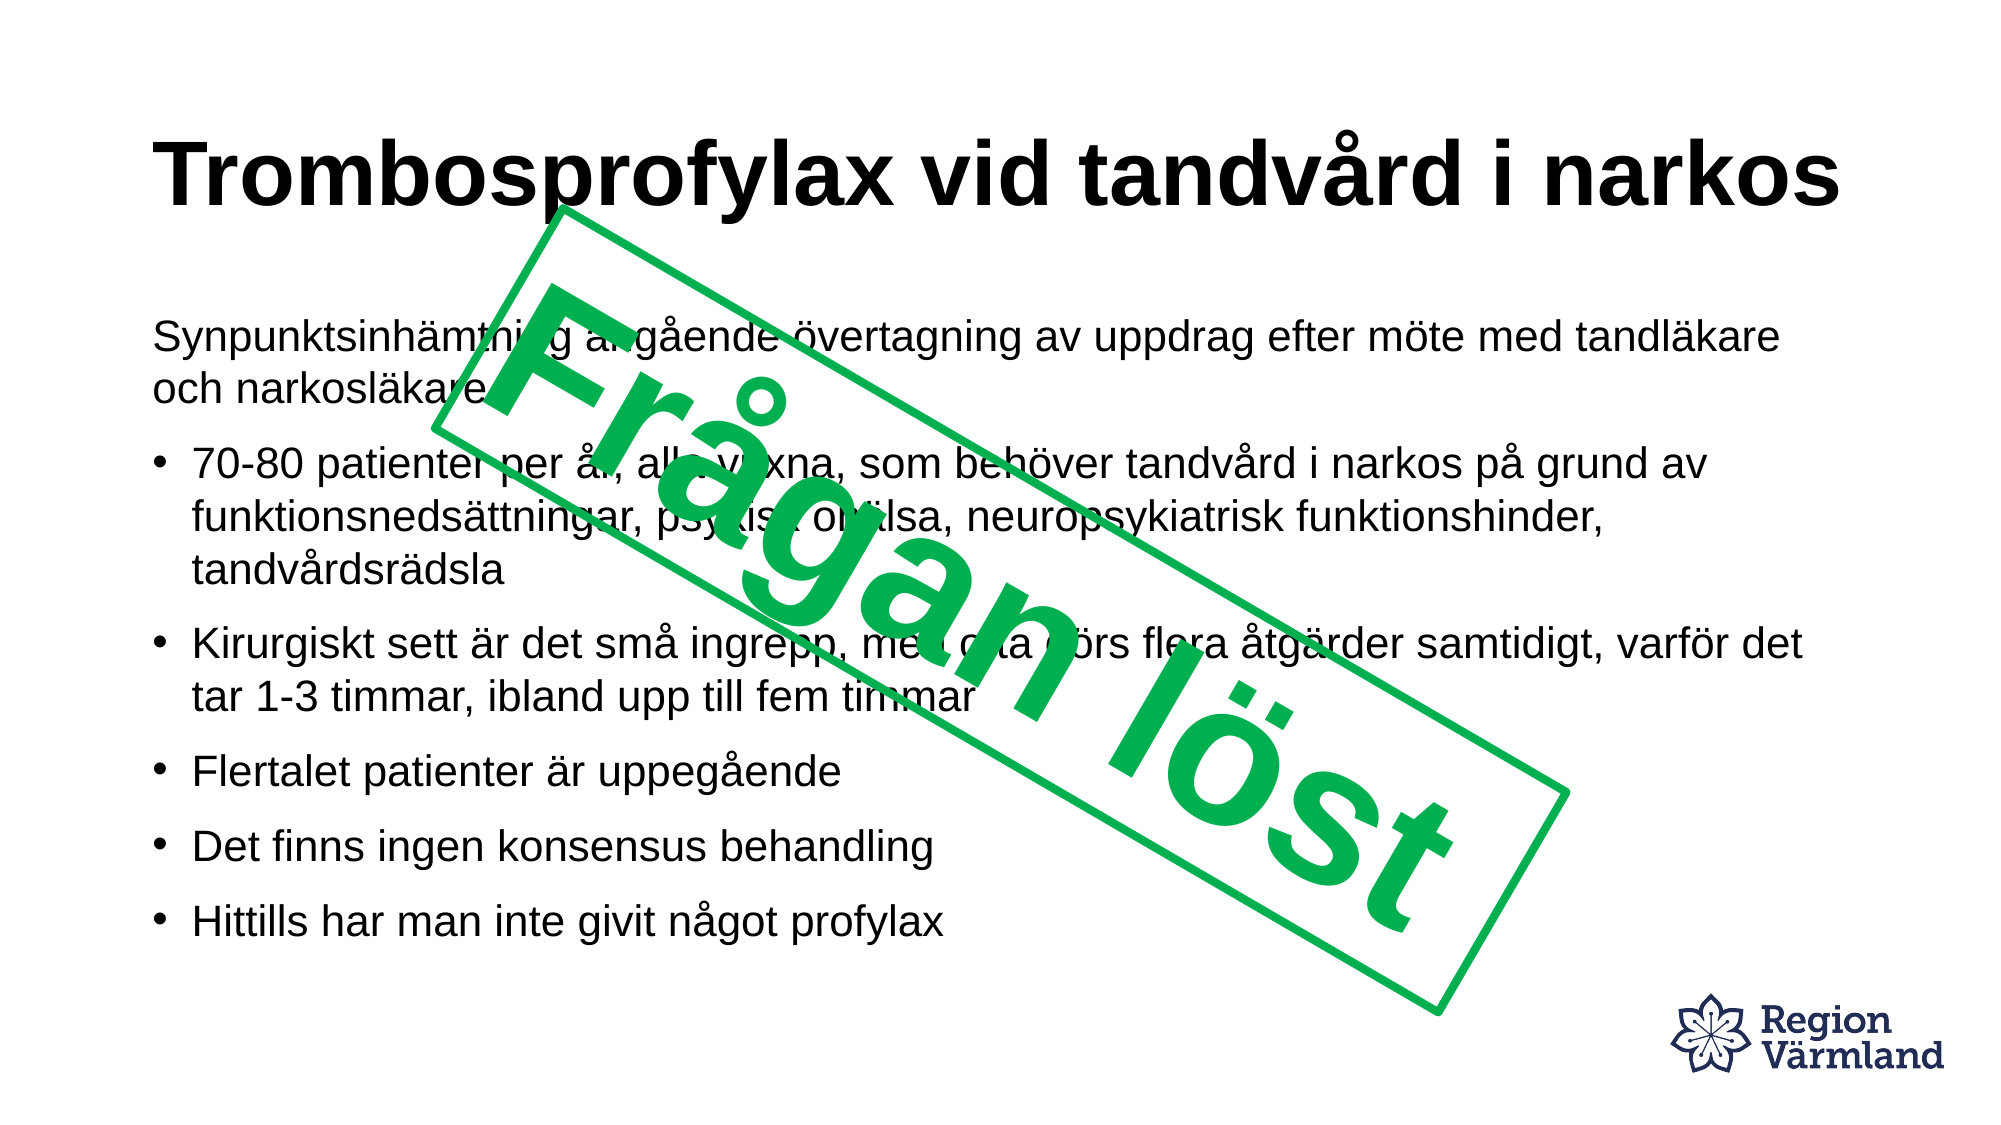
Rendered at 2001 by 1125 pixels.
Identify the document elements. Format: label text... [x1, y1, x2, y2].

picture [1670, 993, 1944, 1073]
text_box Frågan löst [434, 208, 1567, 1013]
list Synpunktsinhämtning angående övertagning av uppdrag efter möte med tandläkare och narkosläkare 70-80 patienter per år, alla vuxna, som behöver tandvård i narkos på grund av funktionsnedsättningar, psykisk ohälsa, neuropsykiatrisk funktionshinder, tandvårdsrädsla Kirurgiskt sett är det små ingrepp, men ofta görs flera åtgärder samtidigt, varför det tar 1-3 timmar, ibland upp till fem timmar Flertalet patienter är uppegående Det finns ingen konsensus behandling Hittills har man inte givit något profylax [721, 299, 1863, 955]
title Trombosprofylax vid tandvård i narkos [137, 59, 1863, 278]
list Synpunktsinhämtning angående övertagning av uppdrag efter möte med tandläkare och narkosläkare 70-80 patienter per år, alla vuxna, som behöver tandvård i narkos på grund av funktionsnedsättningar, psykisk ohälsa, neuropsykiatrisk funktionshinder, tandvårdsrädsla Kirurgiskt sett är det små ingrepp, men ofta görs flera åtgärder samtidigt, varför det tar 1-3 timmar, ibland upp till fem timmar Flertalet patienter är uppegående Det finns ingen konsensus behandling Hittills har man inte givit något profylax [137, 299, 1338, 955]
